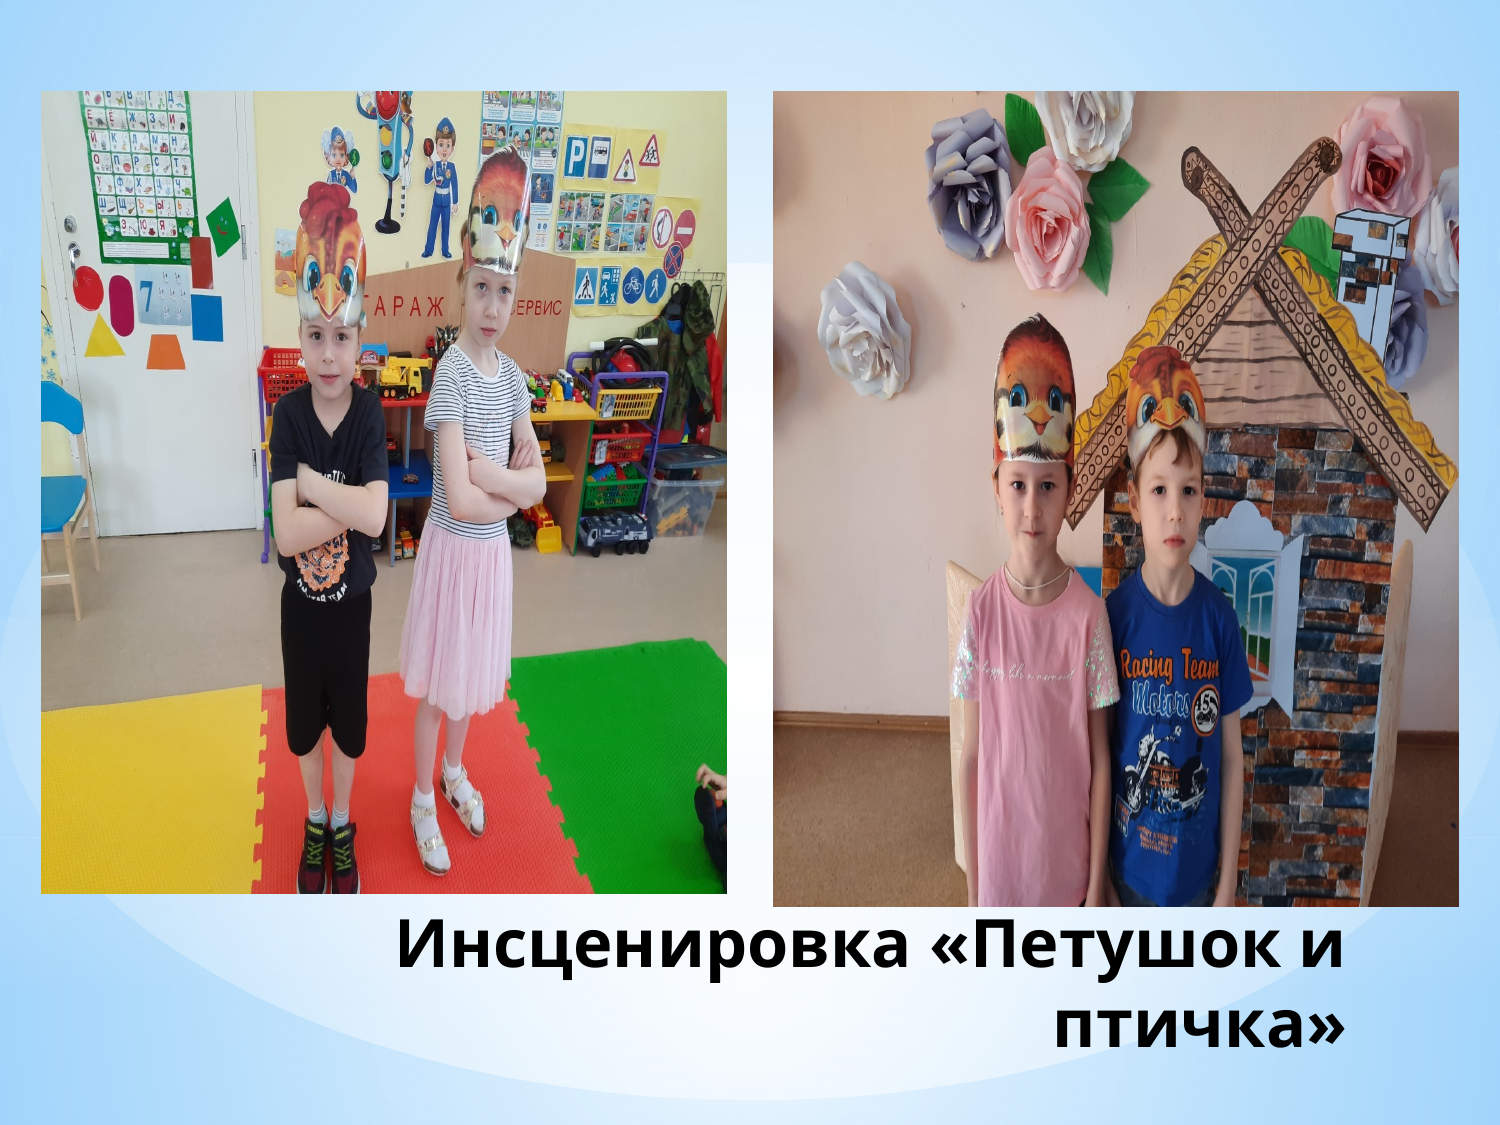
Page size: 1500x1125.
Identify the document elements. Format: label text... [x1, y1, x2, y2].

picture [773, 90, 1459, 907]
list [41, 90, 727, 894]
title Инсценировка «Петушок и птичка» [100, 893, 1363, 1059]
